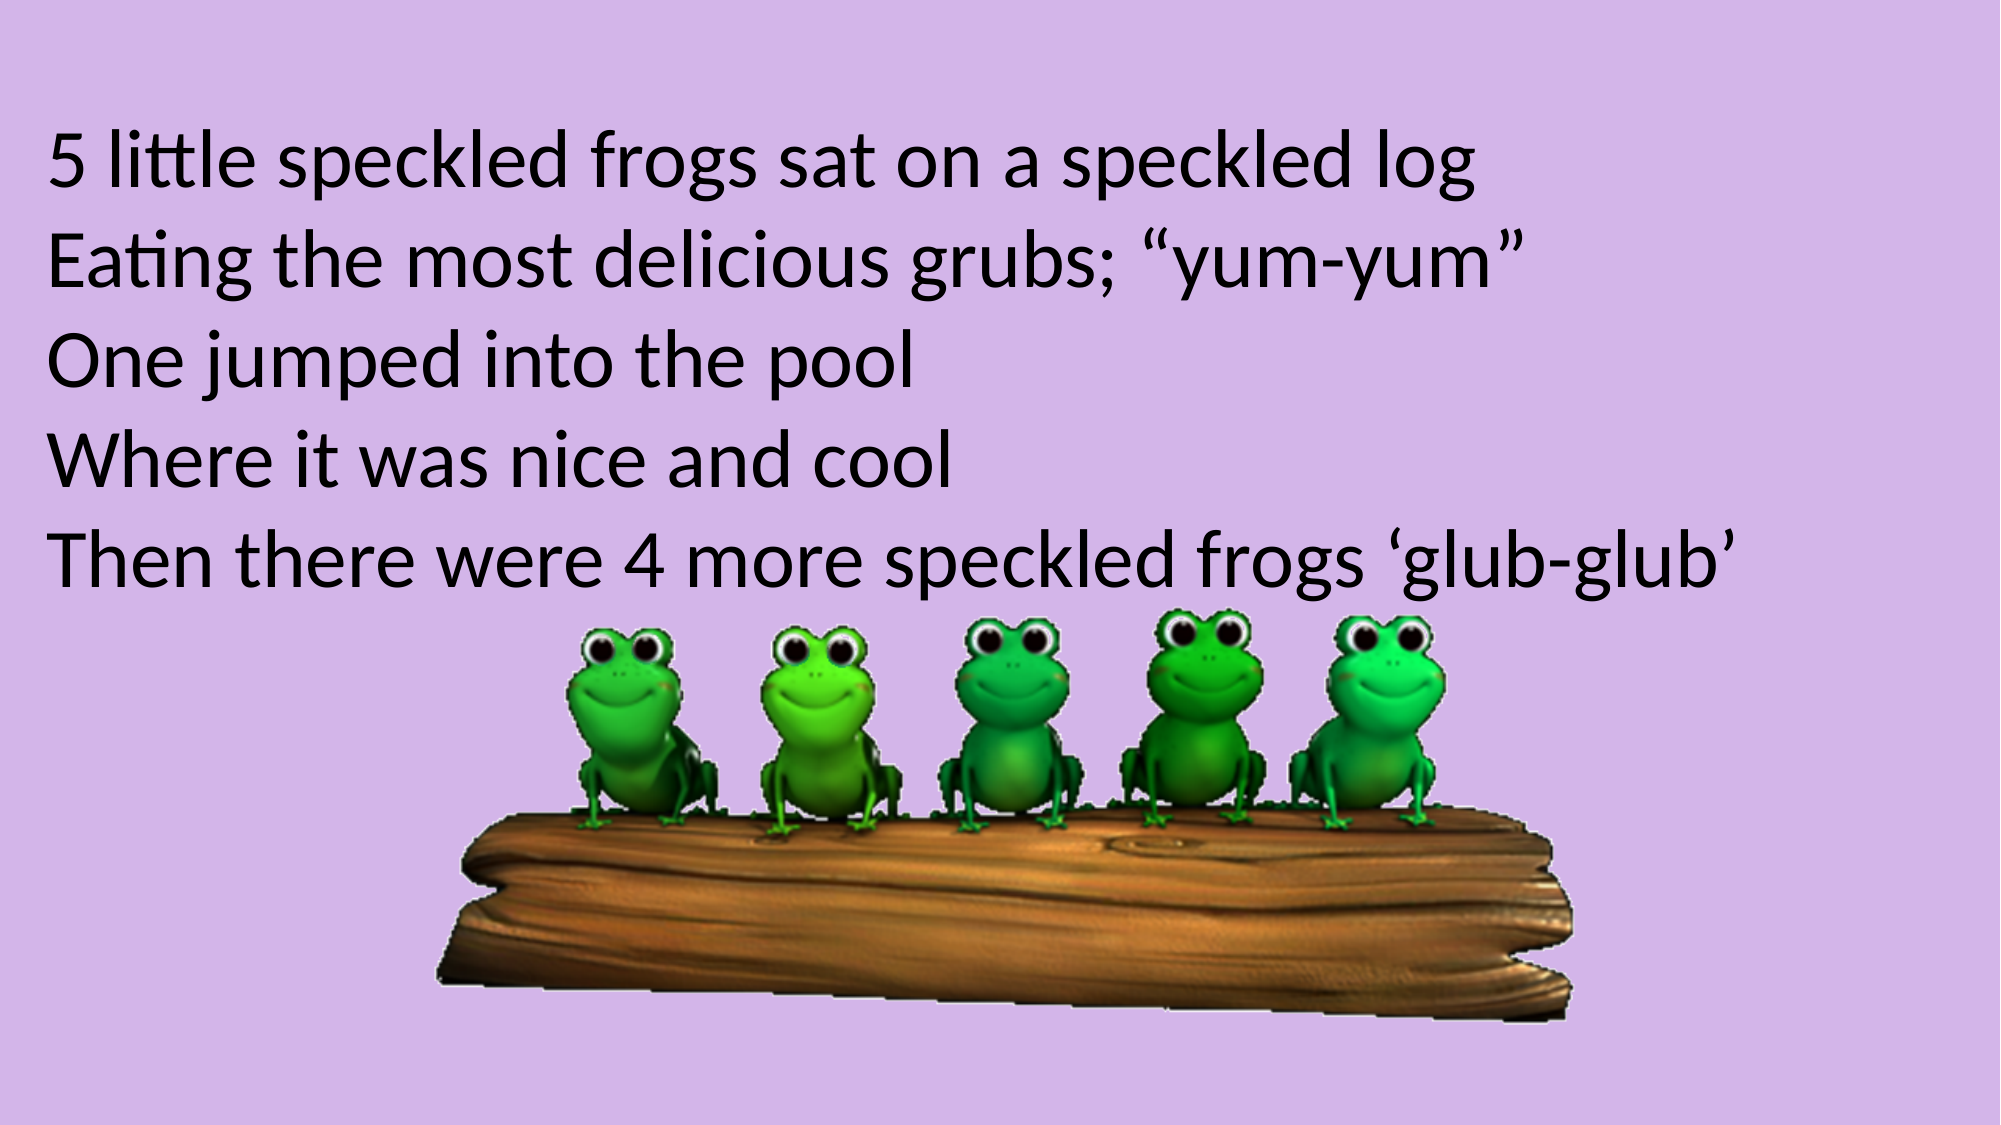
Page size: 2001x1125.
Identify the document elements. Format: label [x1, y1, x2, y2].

text_box [31, 96, 1875, 1100]
